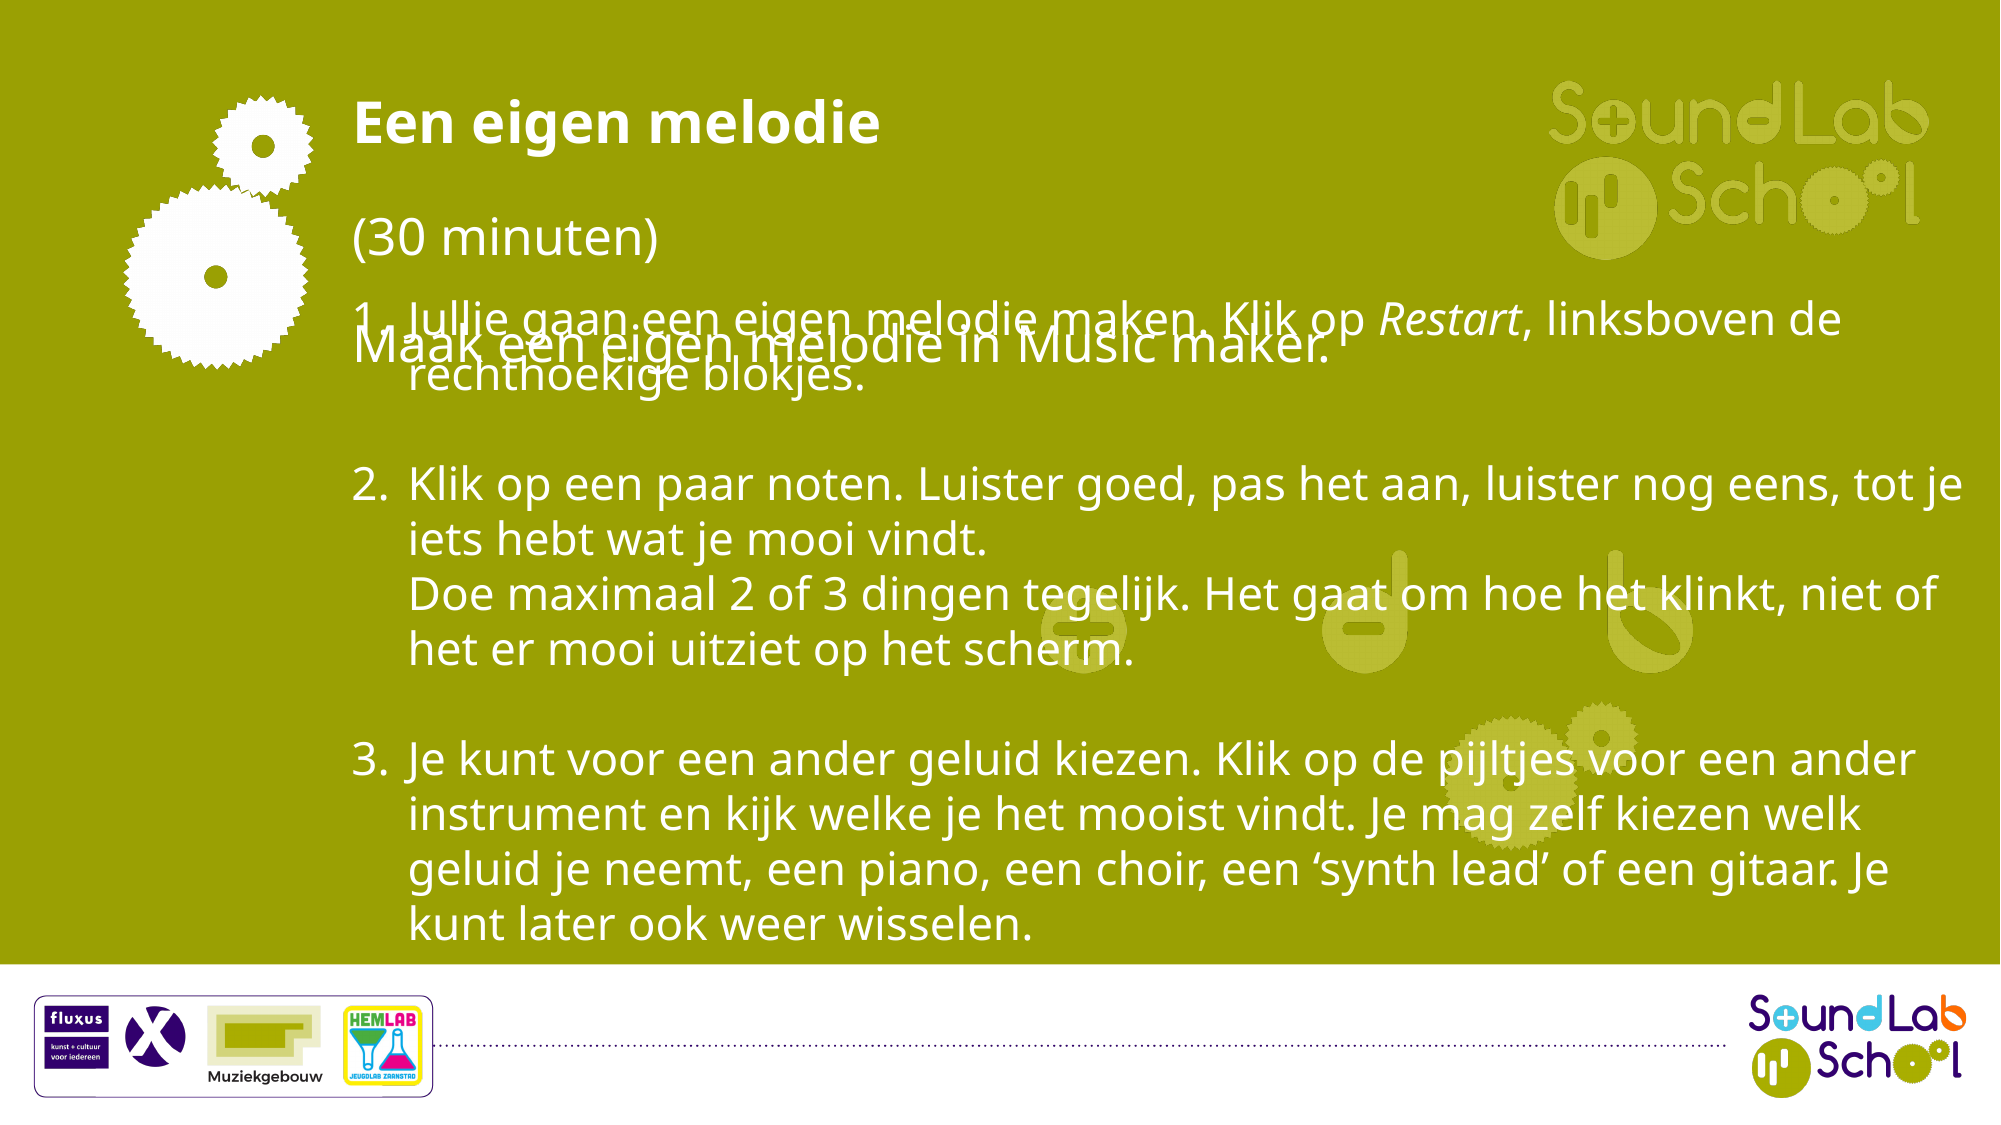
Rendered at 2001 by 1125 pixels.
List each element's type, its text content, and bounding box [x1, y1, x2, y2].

text_box Een eigen melodie (30 minuten) Maak een eigen melodie in Music maker. [337, 65, 1664, 282]
picture [1547, 79, 1932, 261]
picture [1016, 545, 1698, 869]
text_box Jullie gaan een eigen melodie maken. Klik op Restart, linksboven de rechthoekige blokjes. Klik op een paar noten. Luister goed, pas het aan, luister nog eens, tot je iets hebt wat je mooi vindt. Doe maximaal 2 of 3 dingen tegelijk. Het gaat om hoe het klinkt, niet of het er mooi uitziet op het scherm. Je kunt voor een ander geluid kiezen. Klik op de pijltjes voor een ander instrument en kijk welke je het mooist vindt. Je mag zelf kiezen welk geluid je neemt, een piano, een choir, een ‘synth lead’ of een gitaar. Je kunt later ook weer wisselen. [336, 282, 2000, 958]
picture [0, 993, 2000, 1099]
text_box [0, 0, 2000, 965]
picture [123, 95, 314, 370]
